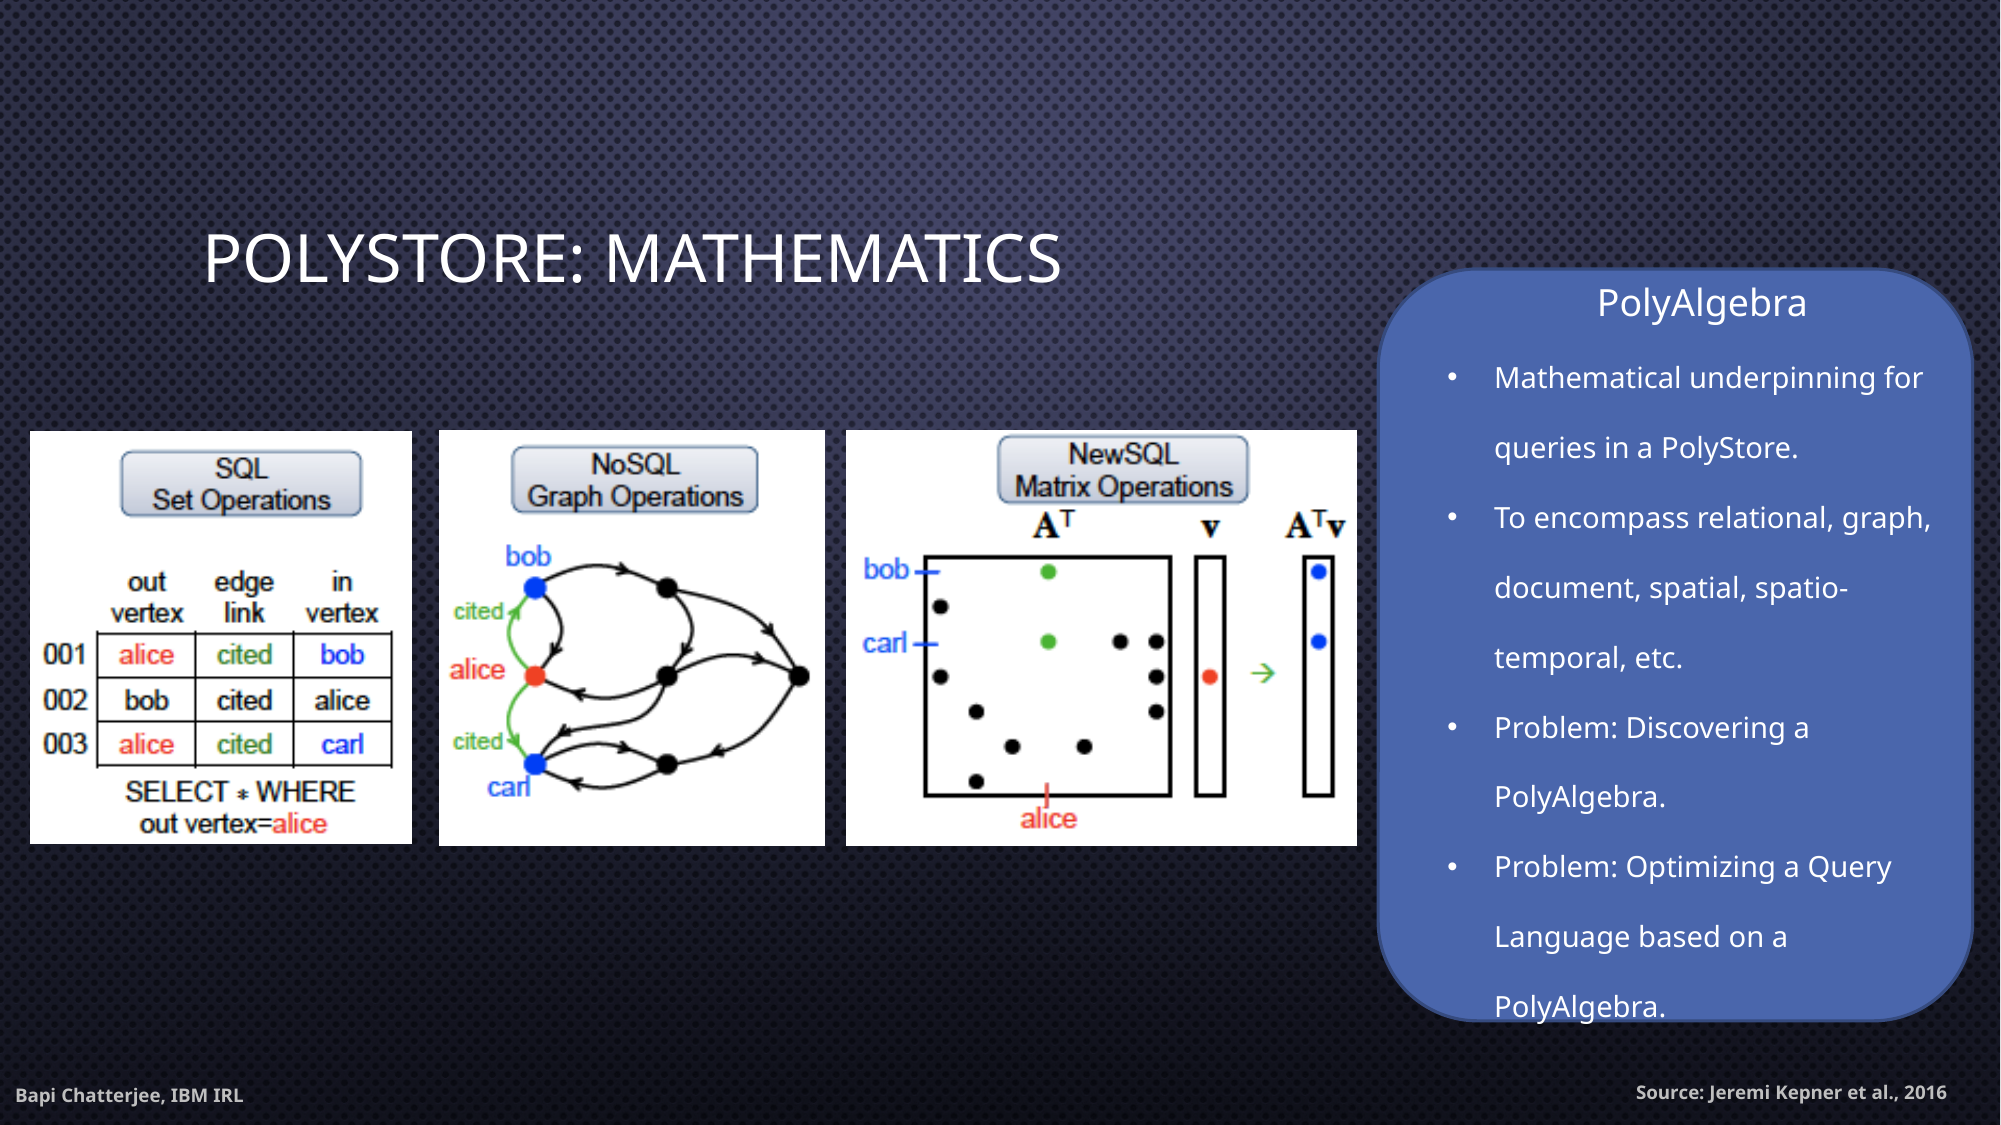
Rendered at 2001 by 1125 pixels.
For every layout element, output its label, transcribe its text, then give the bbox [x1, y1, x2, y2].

title Polystore: mathematics [187, 99, 1813, 413]
picture [846, 430, 1357, 846]
text_box Source: Jeremi Kepner et al., 2016 [1621, 1061, 2000, 1122]
picture [439, 430, 825, 846]
picture [30, 431, 413, 845]
footer Bapi Chatterjee, IBM IRL [0, 1065, 1238, 1125]
text_box PolyAlgebra Mathematical underpinning for queries in a PolyStore. To encompass relational, graph, document, spatial, spatio-temporal, etc. Problem: Discovering a PolyAlgebra. Problem: Optimizing a Query Language based on a PolyAlgebra. [1432, 226, 1973, 1125]
text_box [1376, 413, 1432, 1012]
